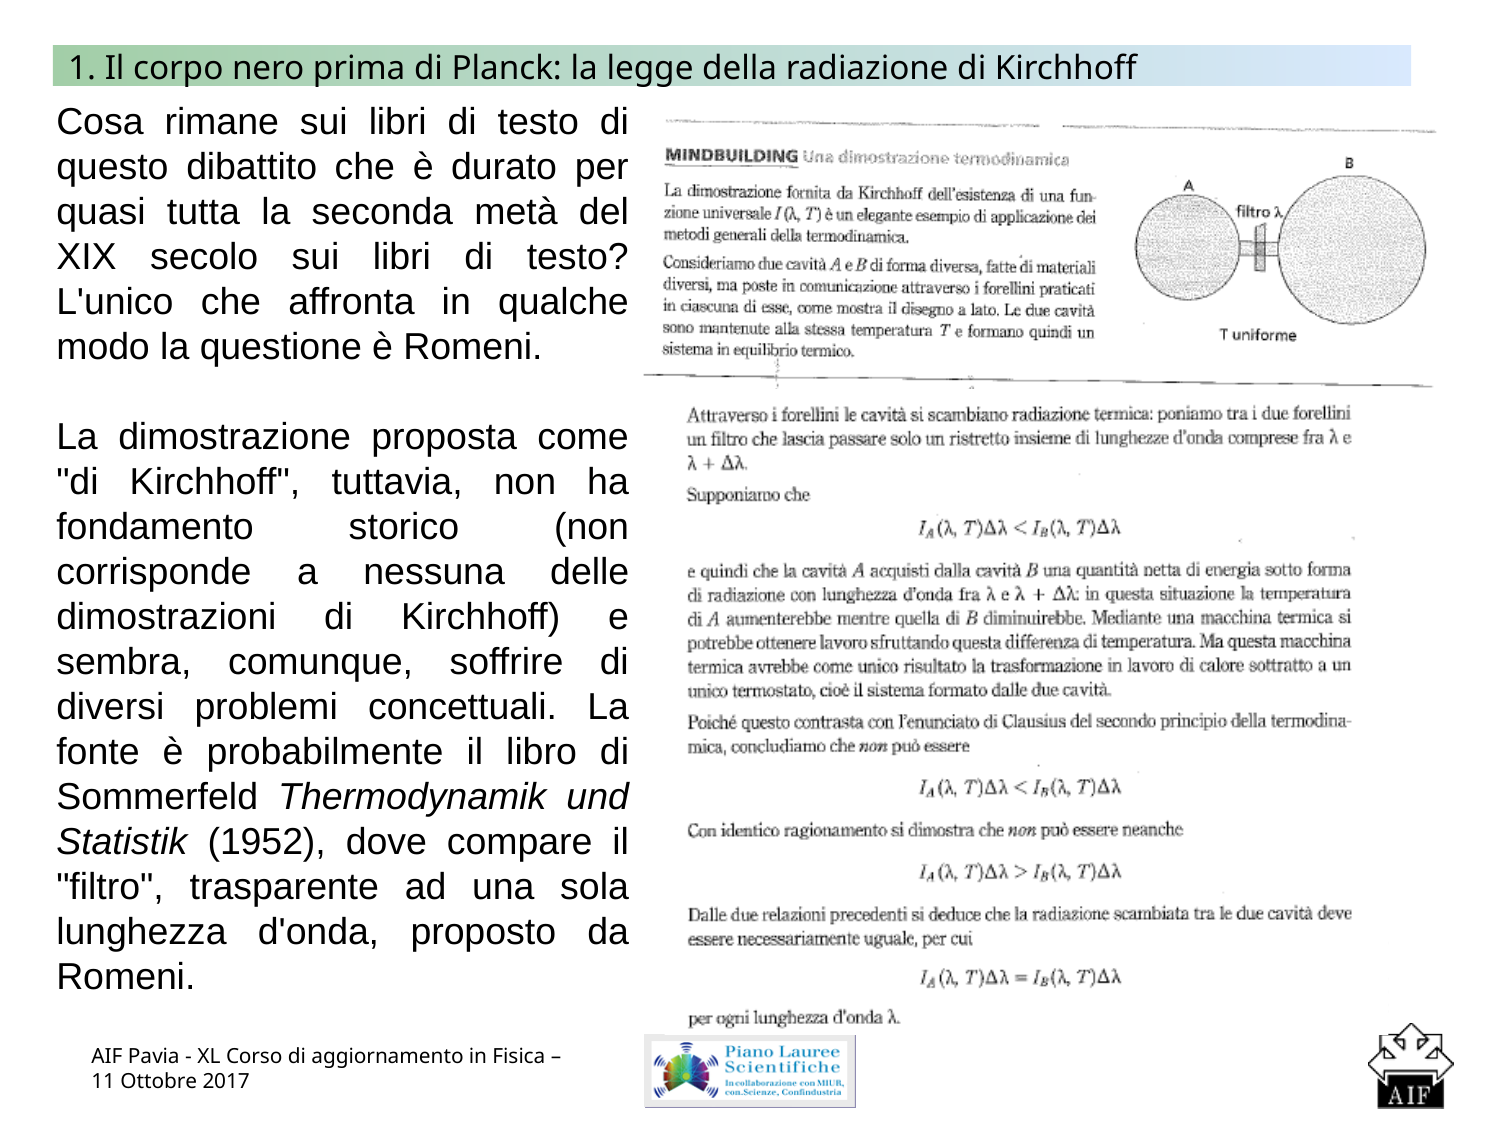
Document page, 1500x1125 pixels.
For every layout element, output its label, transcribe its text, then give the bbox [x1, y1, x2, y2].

title 1. Il corpo nero prima di Planck: la legge della radiazione di Kirchhoff [53, 54, 1404, 79]
picture [643, 111, 1454, 1109]
footer AIF Pavia - XL Corso di aggiornamento in Fisica – 11 Ottobre 2017 [76, 1050, 588, 1100]
text_box Cosa rimane sui libri di testo di questo dibattito che è durato per quasi tutta la seconda metà del XIX secolo sui libri di testo? L'unico che affronta in qualche modo la questione è Romeni. La dimostrazione proposta come "di Kirchhoff", tuttavia, non ha fondamento storico (non corrisponde a nessuna delle dimostrazioni di Kirchhoff) e sembra, comunque, soffrire di diversi problemi concettuali. La fonte è probabilmente il libro di Sommerfeld Thermodynamik und Statistik (1952), dove compare il "filtro", trasparente ad una sola lunghezza d'onda, proposto da Romeni. [41, 89, 644, 1050]
